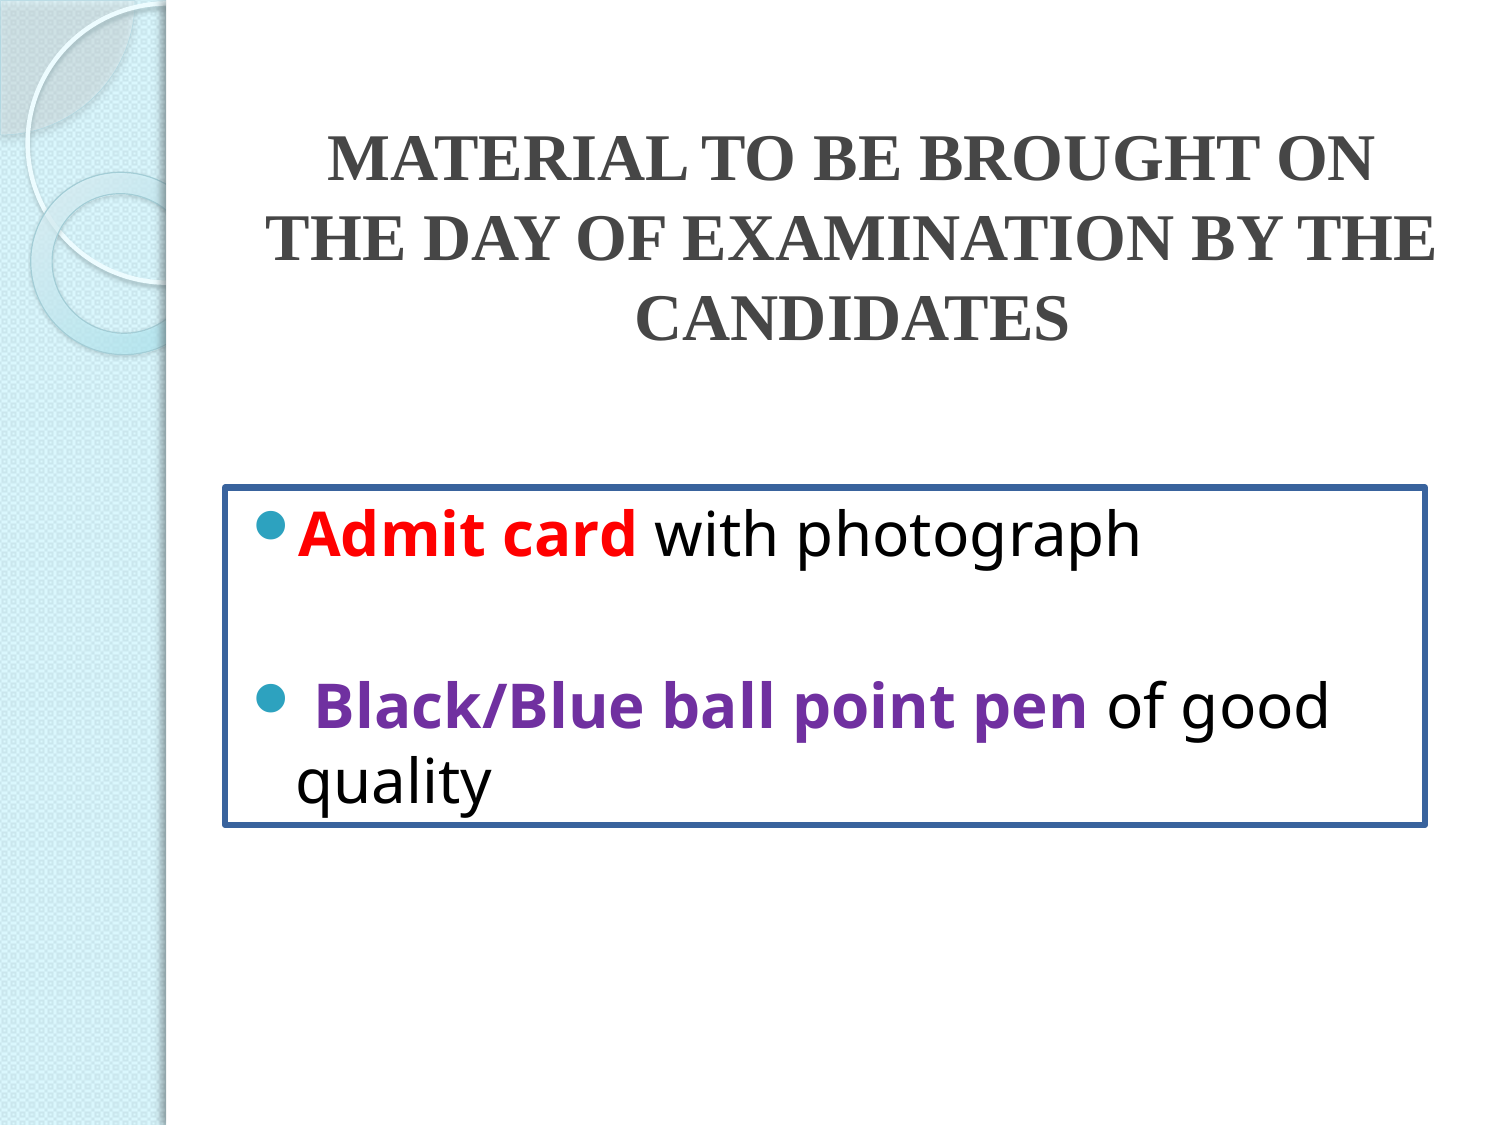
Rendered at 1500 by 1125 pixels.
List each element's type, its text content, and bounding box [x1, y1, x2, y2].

title MATERIAL TO BE BROUGHT ON THE DAY OF EXAMINATION BY THE CANDIDATES [237, 112, 1468, 355]
list Admit card with photograph Black/Blue ball point pen of good quality [223, 485, 1427, 827]
